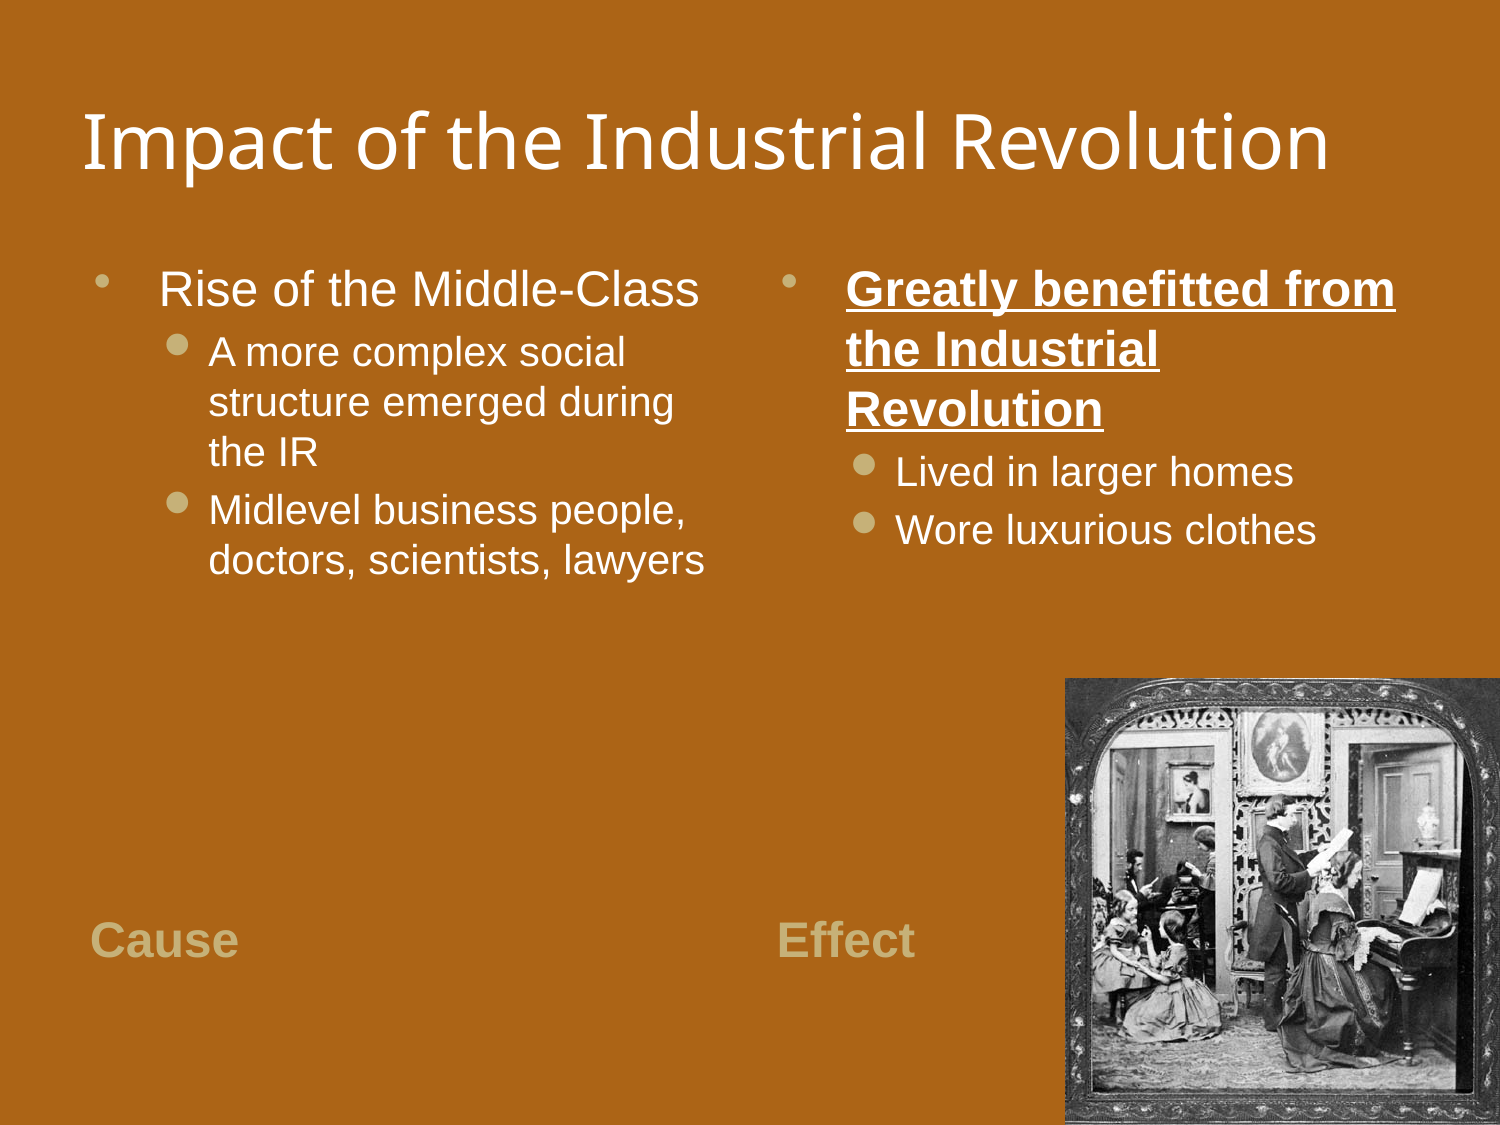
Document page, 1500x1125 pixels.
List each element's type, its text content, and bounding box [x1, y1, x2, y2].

title Impact of the Industrial Revolution [75, 44, 1425, 233]
list Rise of the Middle-Class A more complex social structure emerged during the IR Midlevel business people, doctors, scientists, lawyers [75, 248, 738, 896]
list Effect [761, 900, 1055, 1038]
list Greatly benefitted from the Industrial Revolution Lived in larger homes Wore luxurious clothes [761, 248, 1425, 896]
list Cause [75, 900, 738, 1038]
picture [1064, 678, 1500, 1125]
